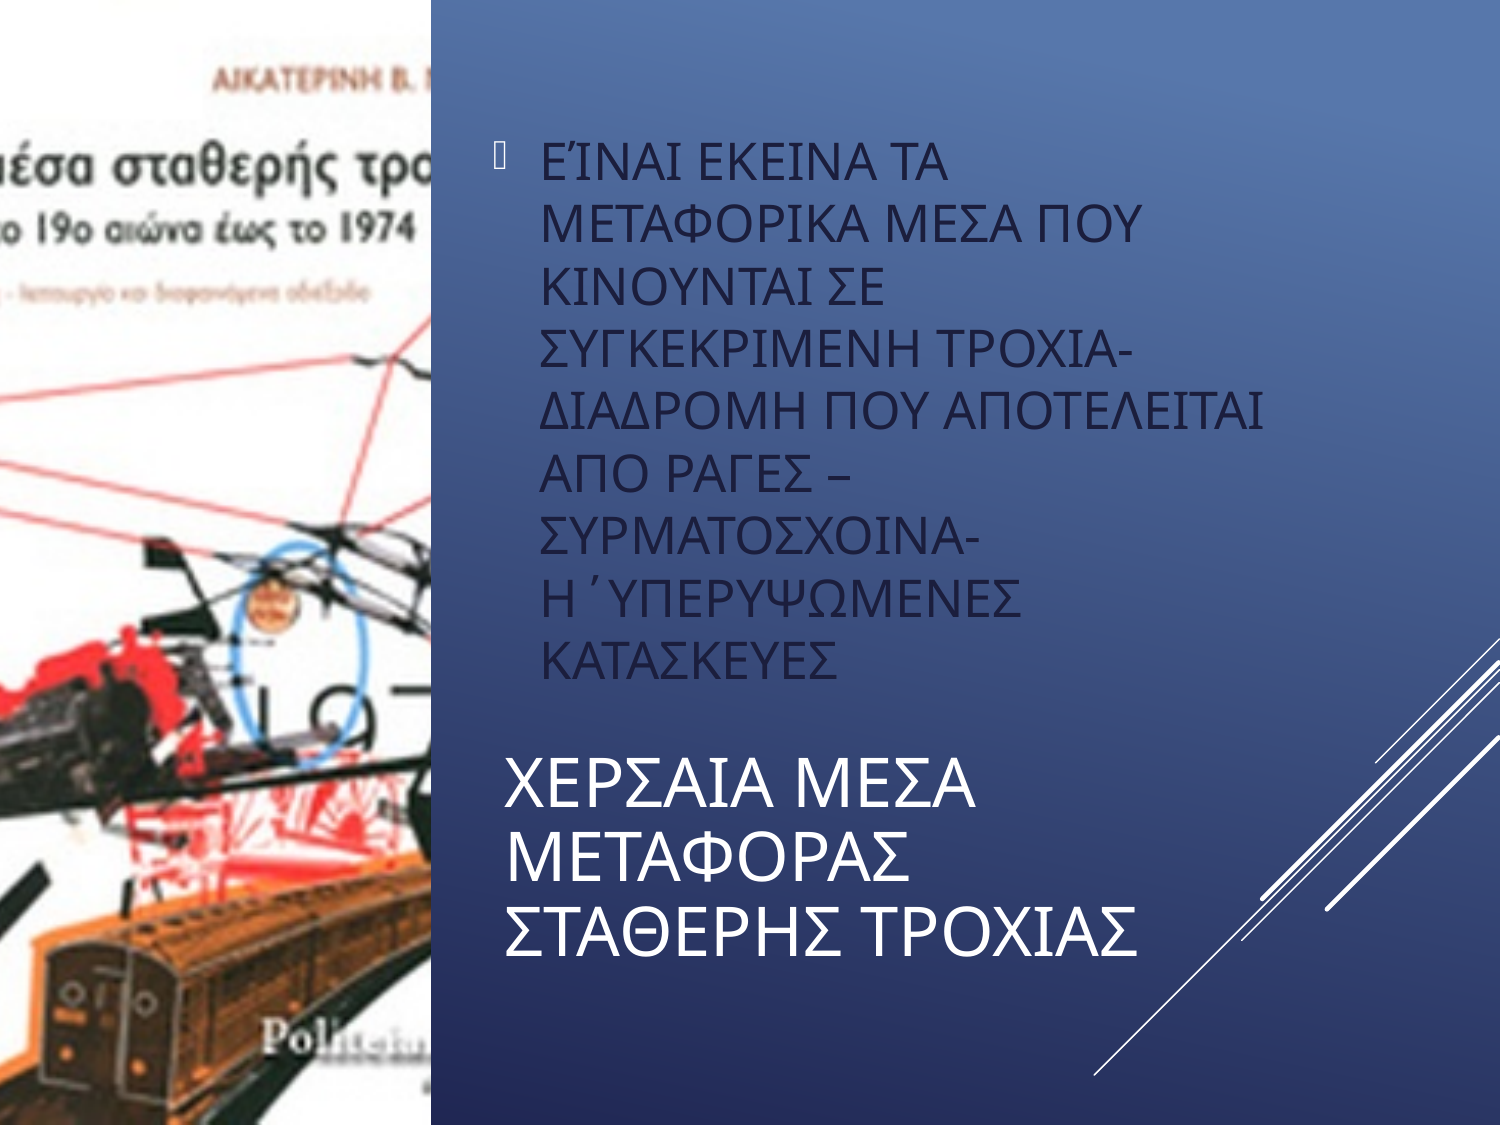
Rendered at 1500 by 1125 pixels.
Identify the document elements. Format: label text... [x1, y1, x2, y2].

list ΕΊΝΑΙ ΕΚΕΙΝΑ ΤΑ ΜΕΤΑΦΟΡΙΚΑ ΜΕΣΑ ΠΟΥ ΚΙΝΟΥΝΤΑΙ ΣΕ ΣΥΓΚΕΚΡΙΜΕΝΗ ΤΡΟΧΙΑ-ΔΙΑΔΡΟΜΗ ΠΟΥ ΑΠΟΤΕΛΕΙΤΑΙ ΑΠΟ ΡΑΓΕΣ –ΣΥΡΜΑΤΟΣΧΟΙΝΑ-Η΄ΥΠΕΡΥΨΩΜΕΝΕΣ ΚΑΤΑΣΚΕΥΕΣ [477, 112, 1294, 706]
title ΧΕΡΣΑΙΑ ΜΕΣΑ ΜΕΤΑΦΟΡΑΣ ΣΤΑΘΕΡΗΣ ΤΡΟΧΙΑΣ [489, 736, 1182, 984]
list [0, 0, 432, 1125]
